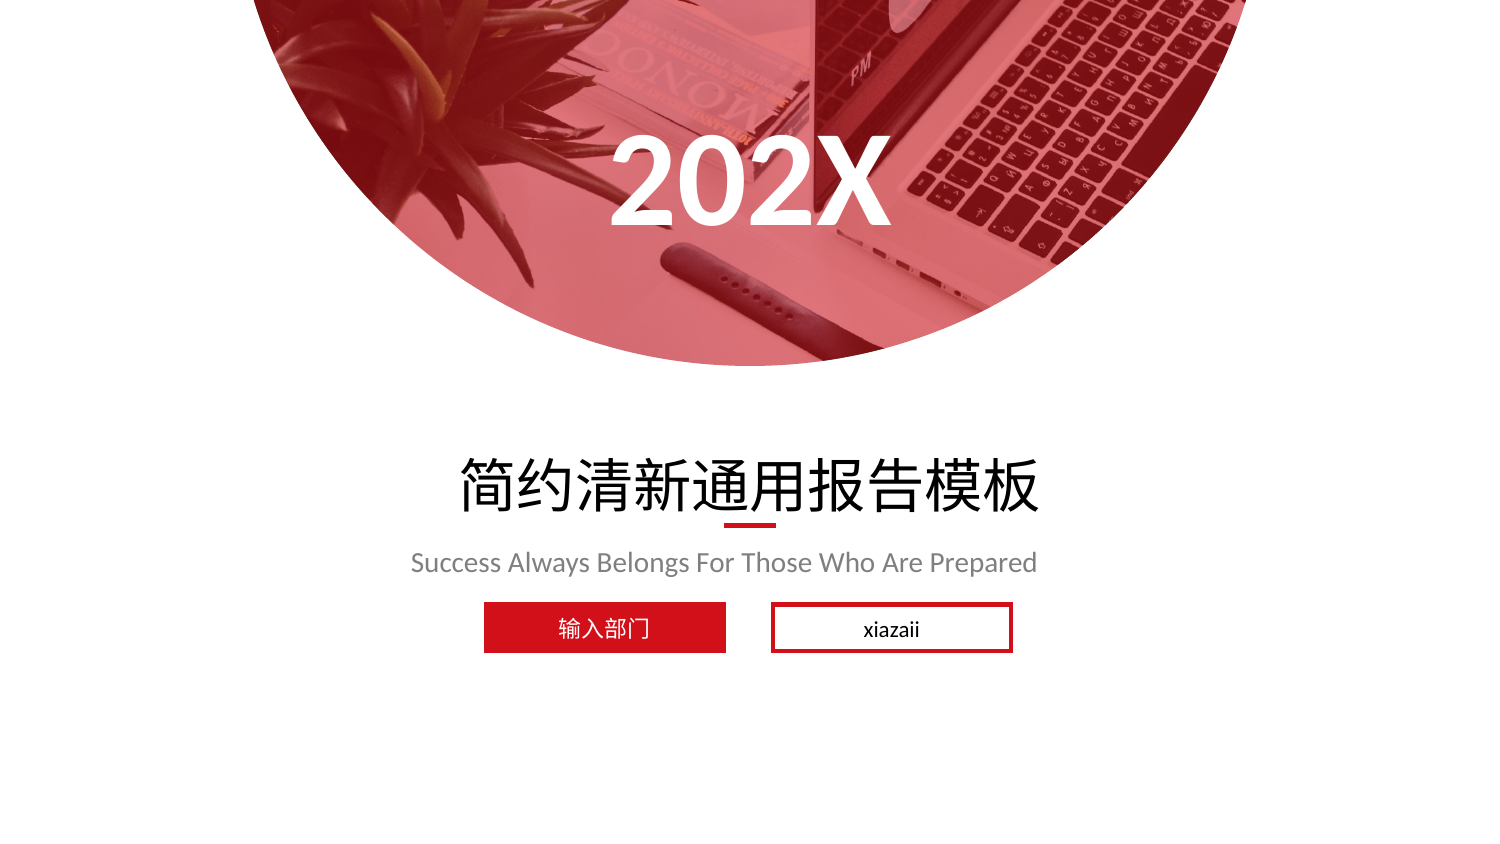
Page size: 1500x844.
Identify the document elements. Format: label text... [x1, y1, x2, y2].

text_box 输入部门 [485, 603, 725, 652]
picture [253, 0, 1246, 366]
text_box xiazaii [772, 603, 1012, 652]
text_box 简约清新通用报告模板 [443, 420, 1056, 525]
text_box Success Always Belongs For Those Who Are Prepared [396, 525, 1104, 586]
